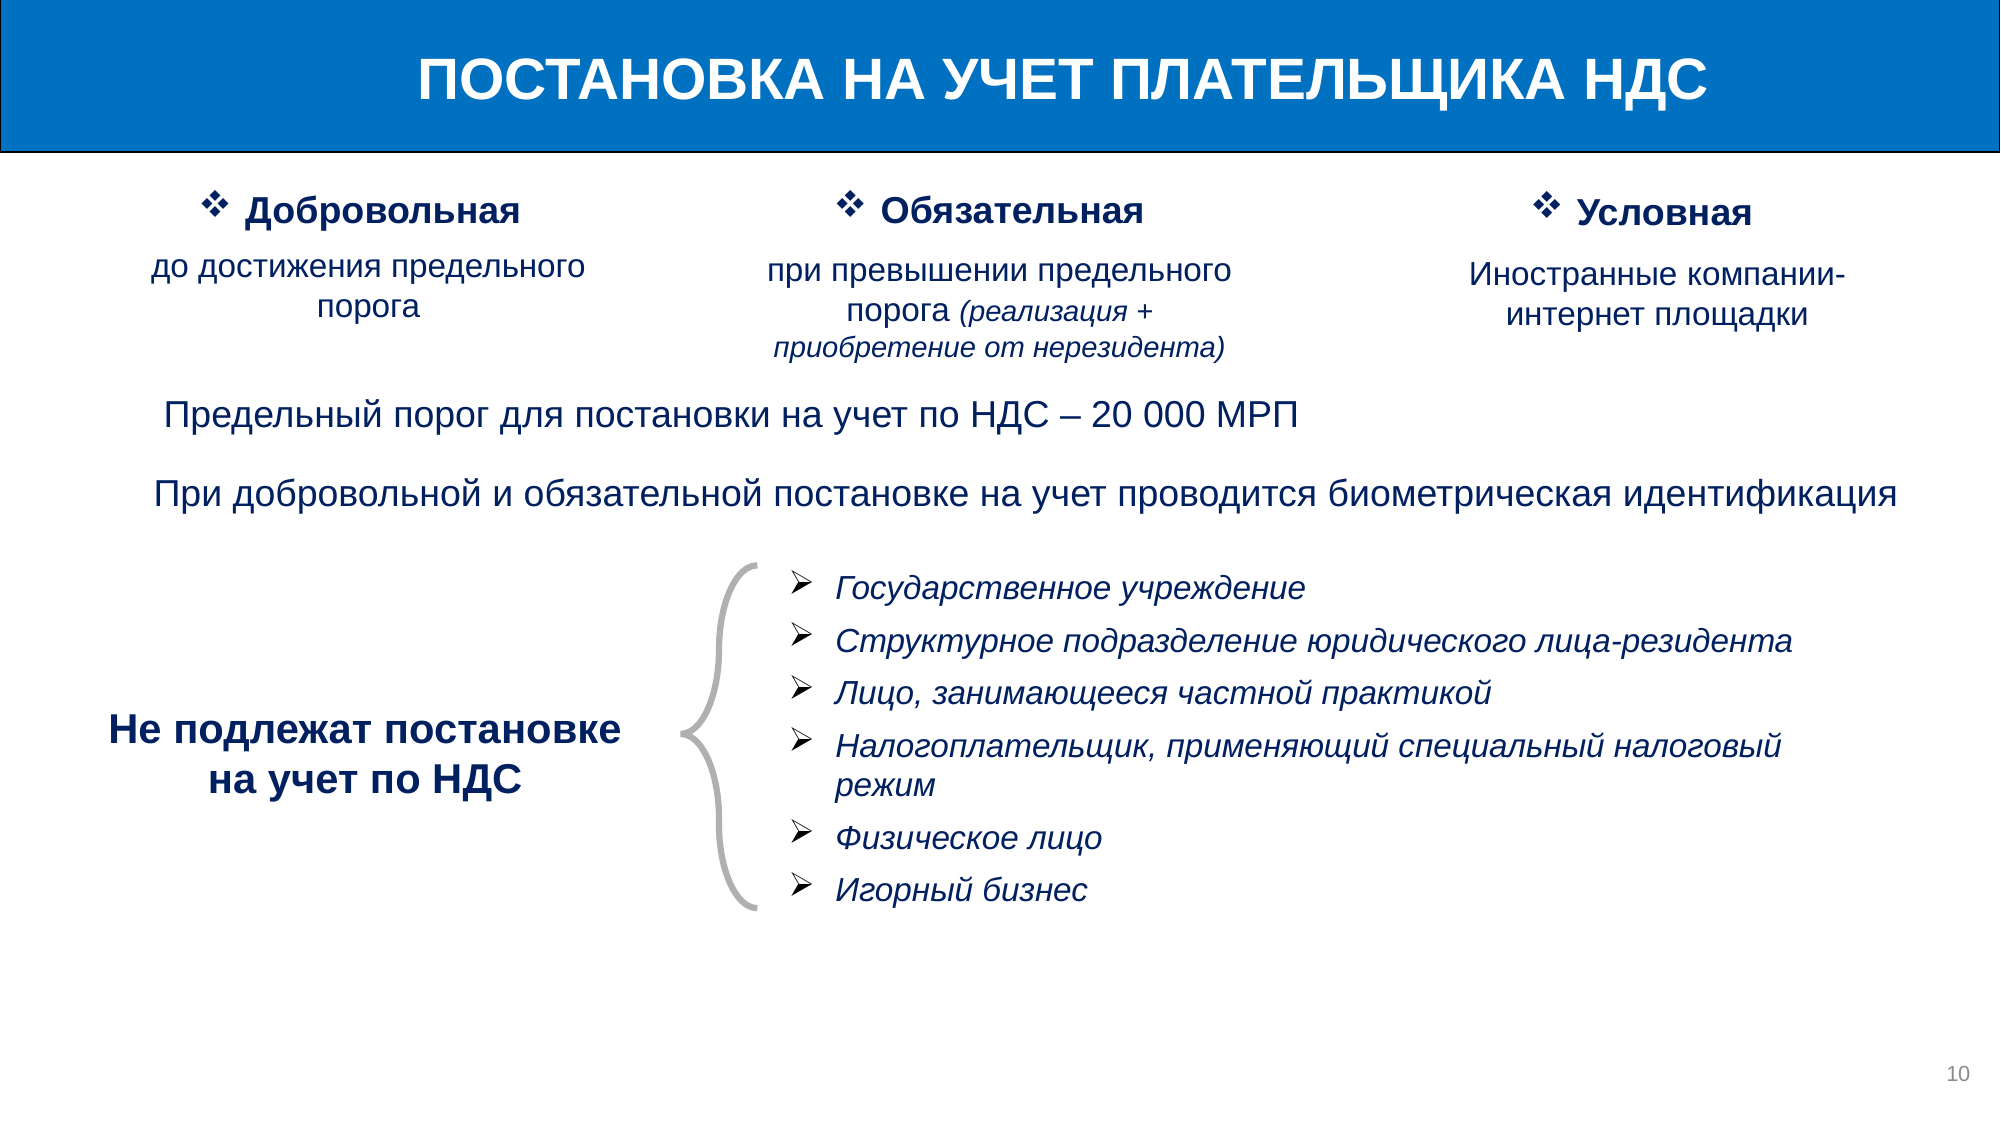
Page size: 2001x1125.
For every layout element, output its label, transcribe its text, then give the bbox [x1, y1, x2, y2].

text_box Не подлежат постановке на учет по НДС [73, 694, 658, 809]
slide_number 9 [1797, 1017, 1986, 1125]
text_box При добровольной и обязательной постановке на учет проводится биометрическая идентификация [96, 461, 1926, 521]
text_box Предельный порог для постановки на учет по НДС – 20 000 МРП [148, 382, 1315, 443]
text_box до достижения предельного порога [124, 236, 613, 332]
text_box Обязательная [818, 178, 1181, 239]
text_box Условная [1515, 180, 1800, 240]
text_box Государственное учреждение Структурное подразделение юридического лица-резидента Лицо, занимающееся частной практикой Налогоплательщик, применяющий специальный налоговый режим Физическое лицо Игорный бизнес [773, 559, 1907, 916]
text_box [680, 564, 758, 909]
text_box Иностранные компании- интернет площадки [1389, 244, 1926, 340]
text_box при превышении предельного порога (реализация + приобретение от нерезидента) [732, 240, 1267, 371]
text_box ПОСТАНОВКА НА УЧЕТ ПЛАТЕЛЬЩИКА НДС [0, 0, 2000, 153]
text_box Добровольная [183, 178, 547, 236]
